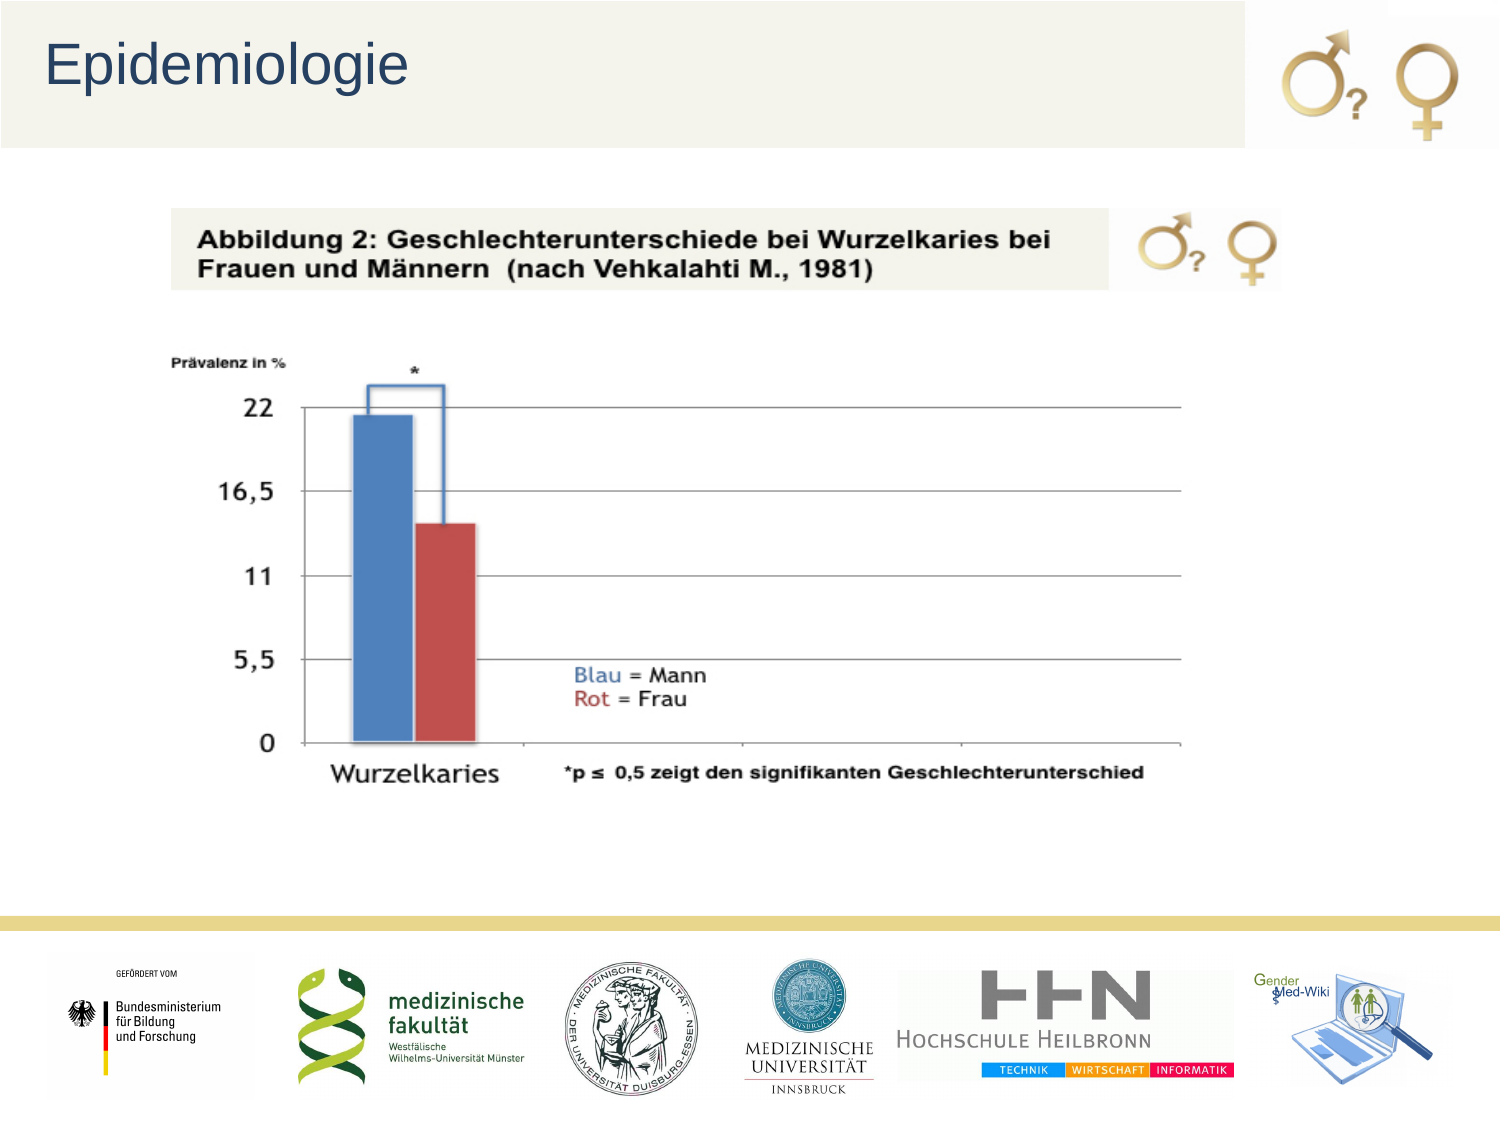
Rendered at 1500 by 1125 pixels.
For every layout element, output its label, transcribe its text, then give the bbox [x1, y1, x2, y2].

picture [298, 952, 1234, 1100]
text_box Epidemiologie [29, 19, 798, 104]
picture [1246, 965, 1453, 1087]
picture [47, 952, 255, 1100]
picture [1245, 0, 1500, 149]
picture [170, 207, 1282, 788]
